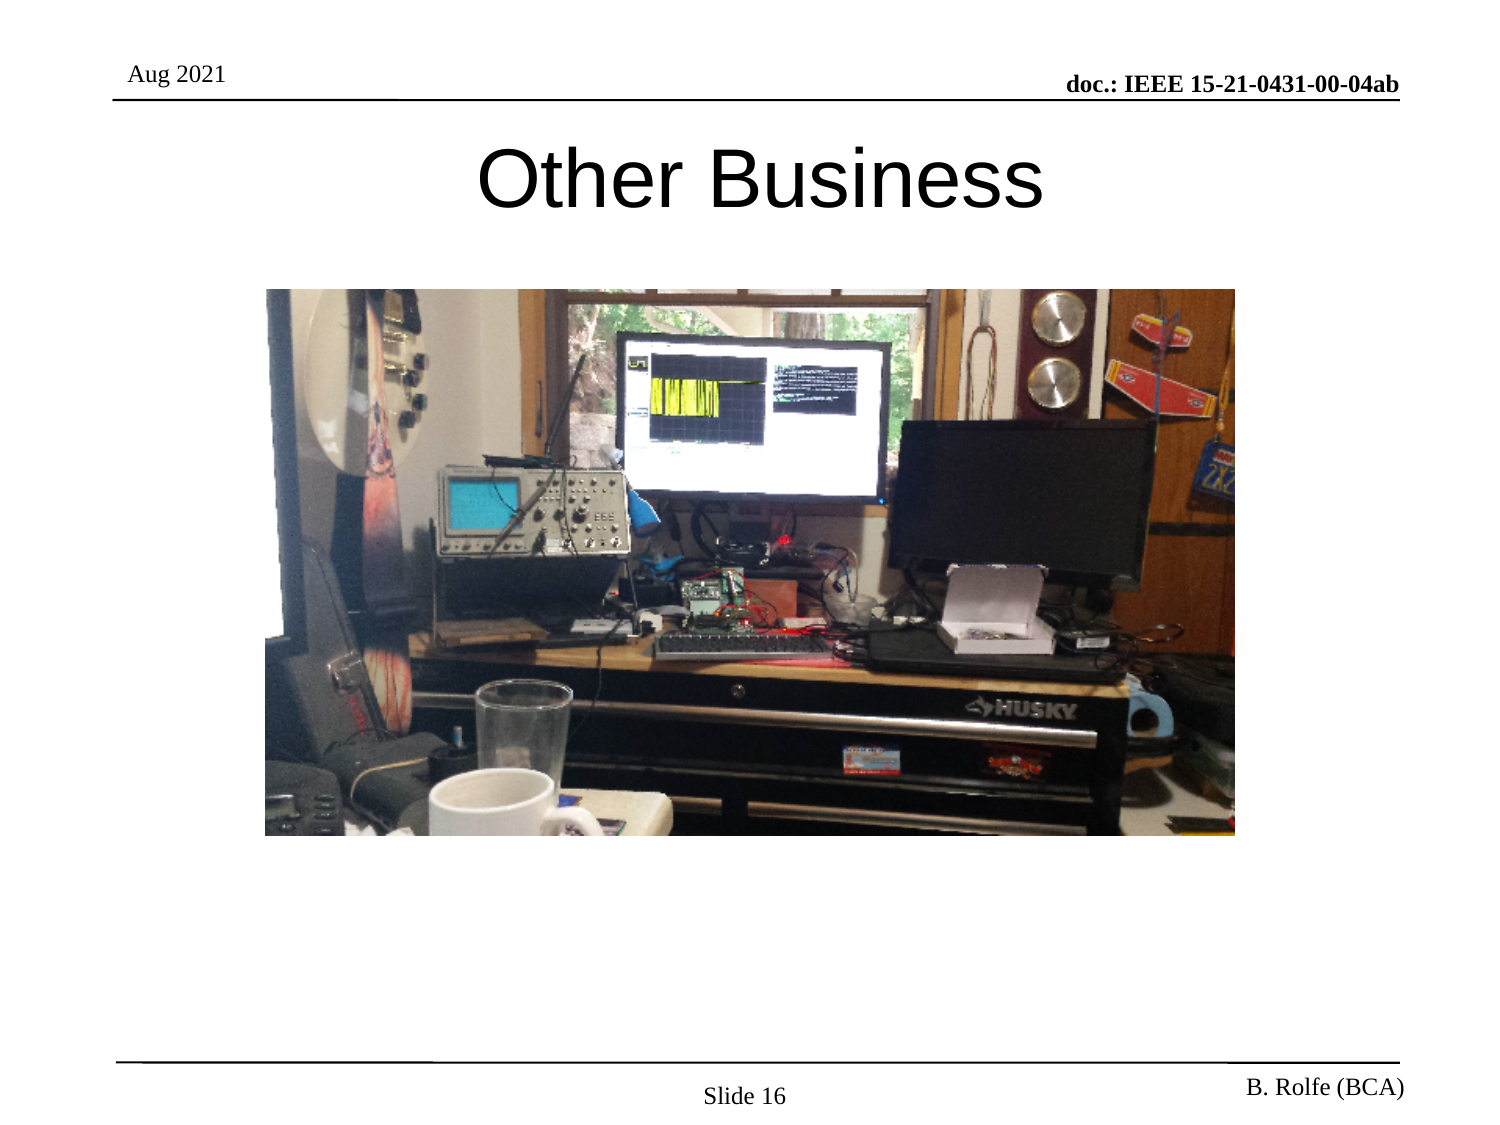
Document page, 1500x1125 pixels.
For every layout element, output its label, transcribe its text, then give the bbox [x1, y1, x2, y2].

picture [265, 289, 1235, 836]
slide_number Slide 16 [690, 1075, 799, 1115]
title Other Business [123, 112, 1398, 237]
